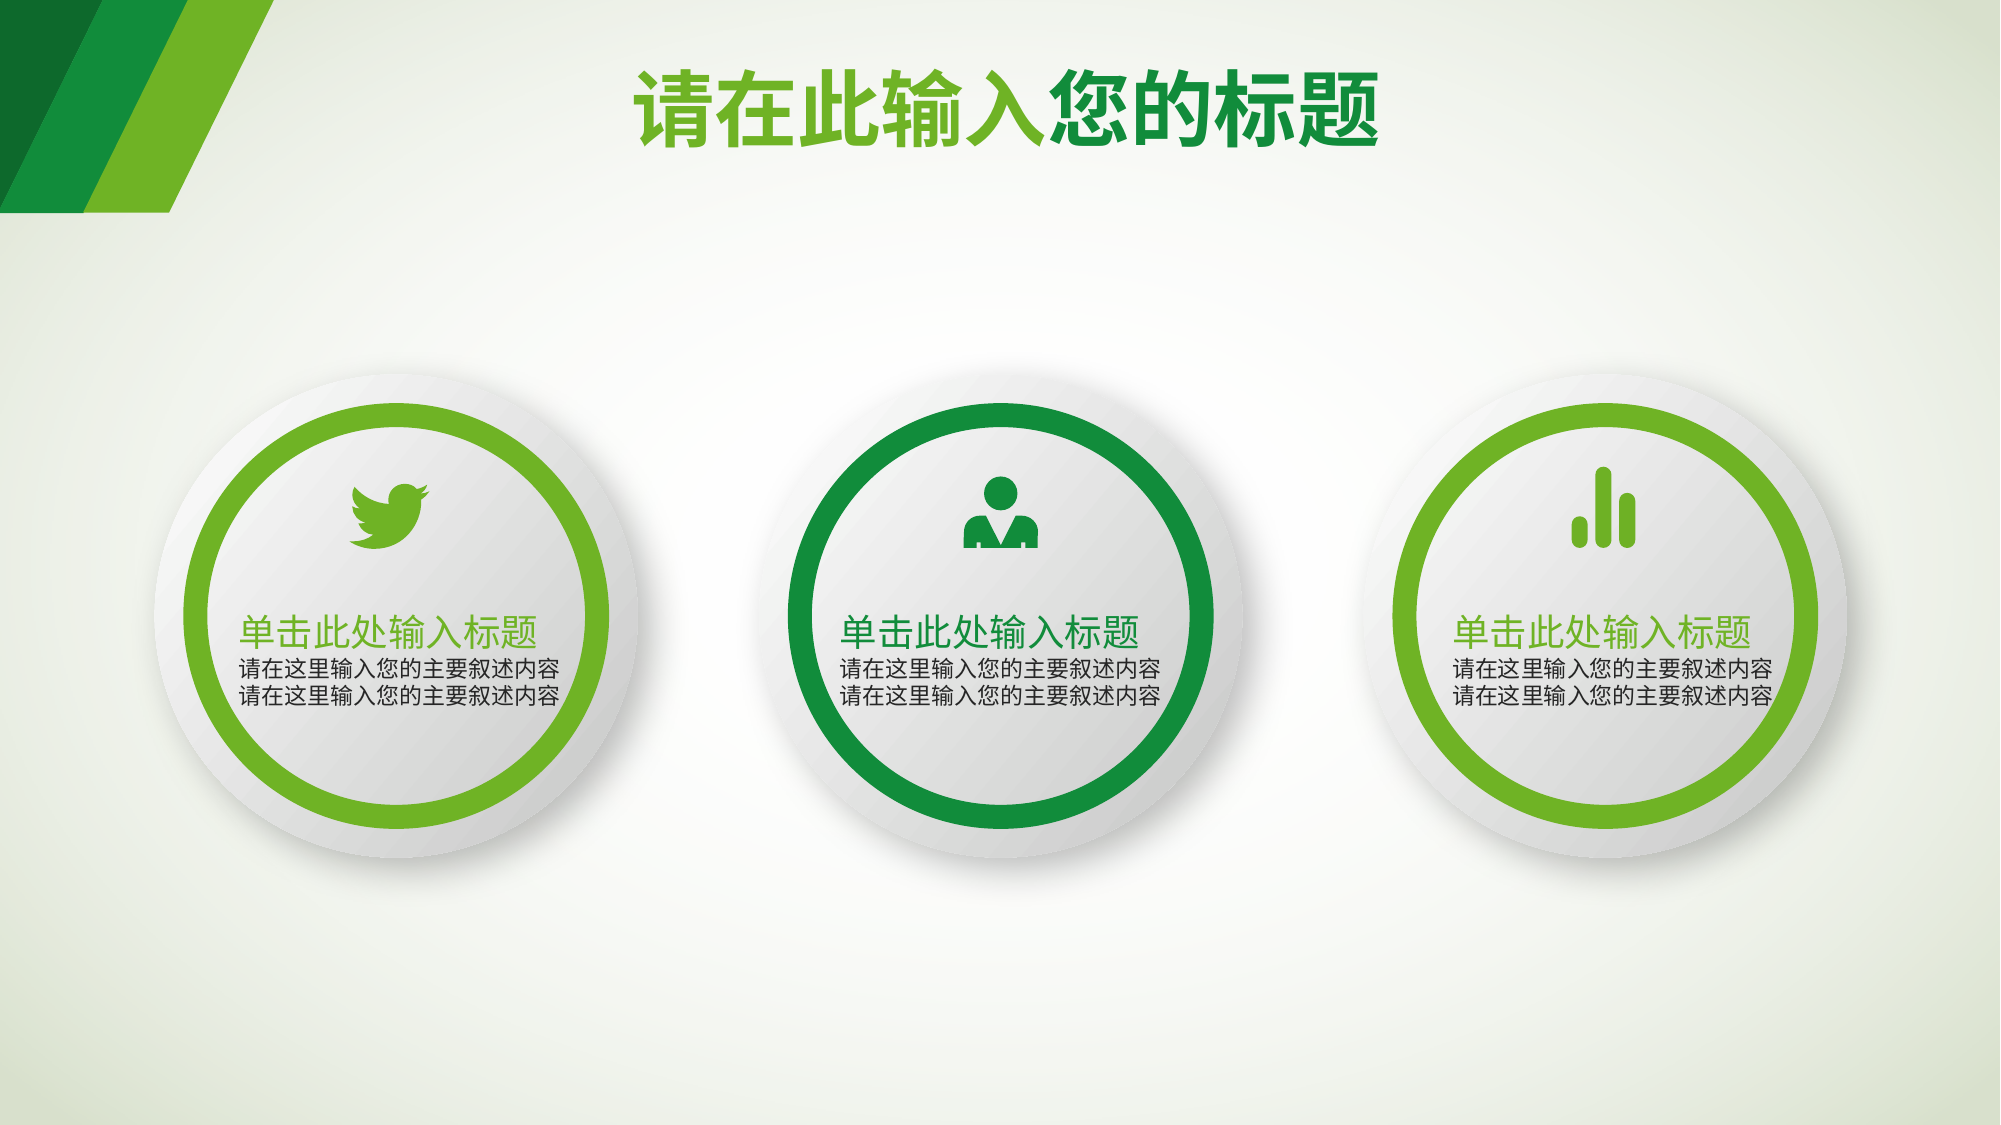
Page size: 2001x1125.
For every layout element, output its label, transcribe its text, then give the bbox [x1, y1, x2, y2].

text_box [154, 374, 638, 858]
picture [0, 0, 2001, 1125]
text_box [759, 374, 1243, 858]
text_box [0, 0, 275, 214]
text_box 请在此输入您的标题 [616, 49, 1396, 165]
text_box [1363, 374, 1847, 858]
